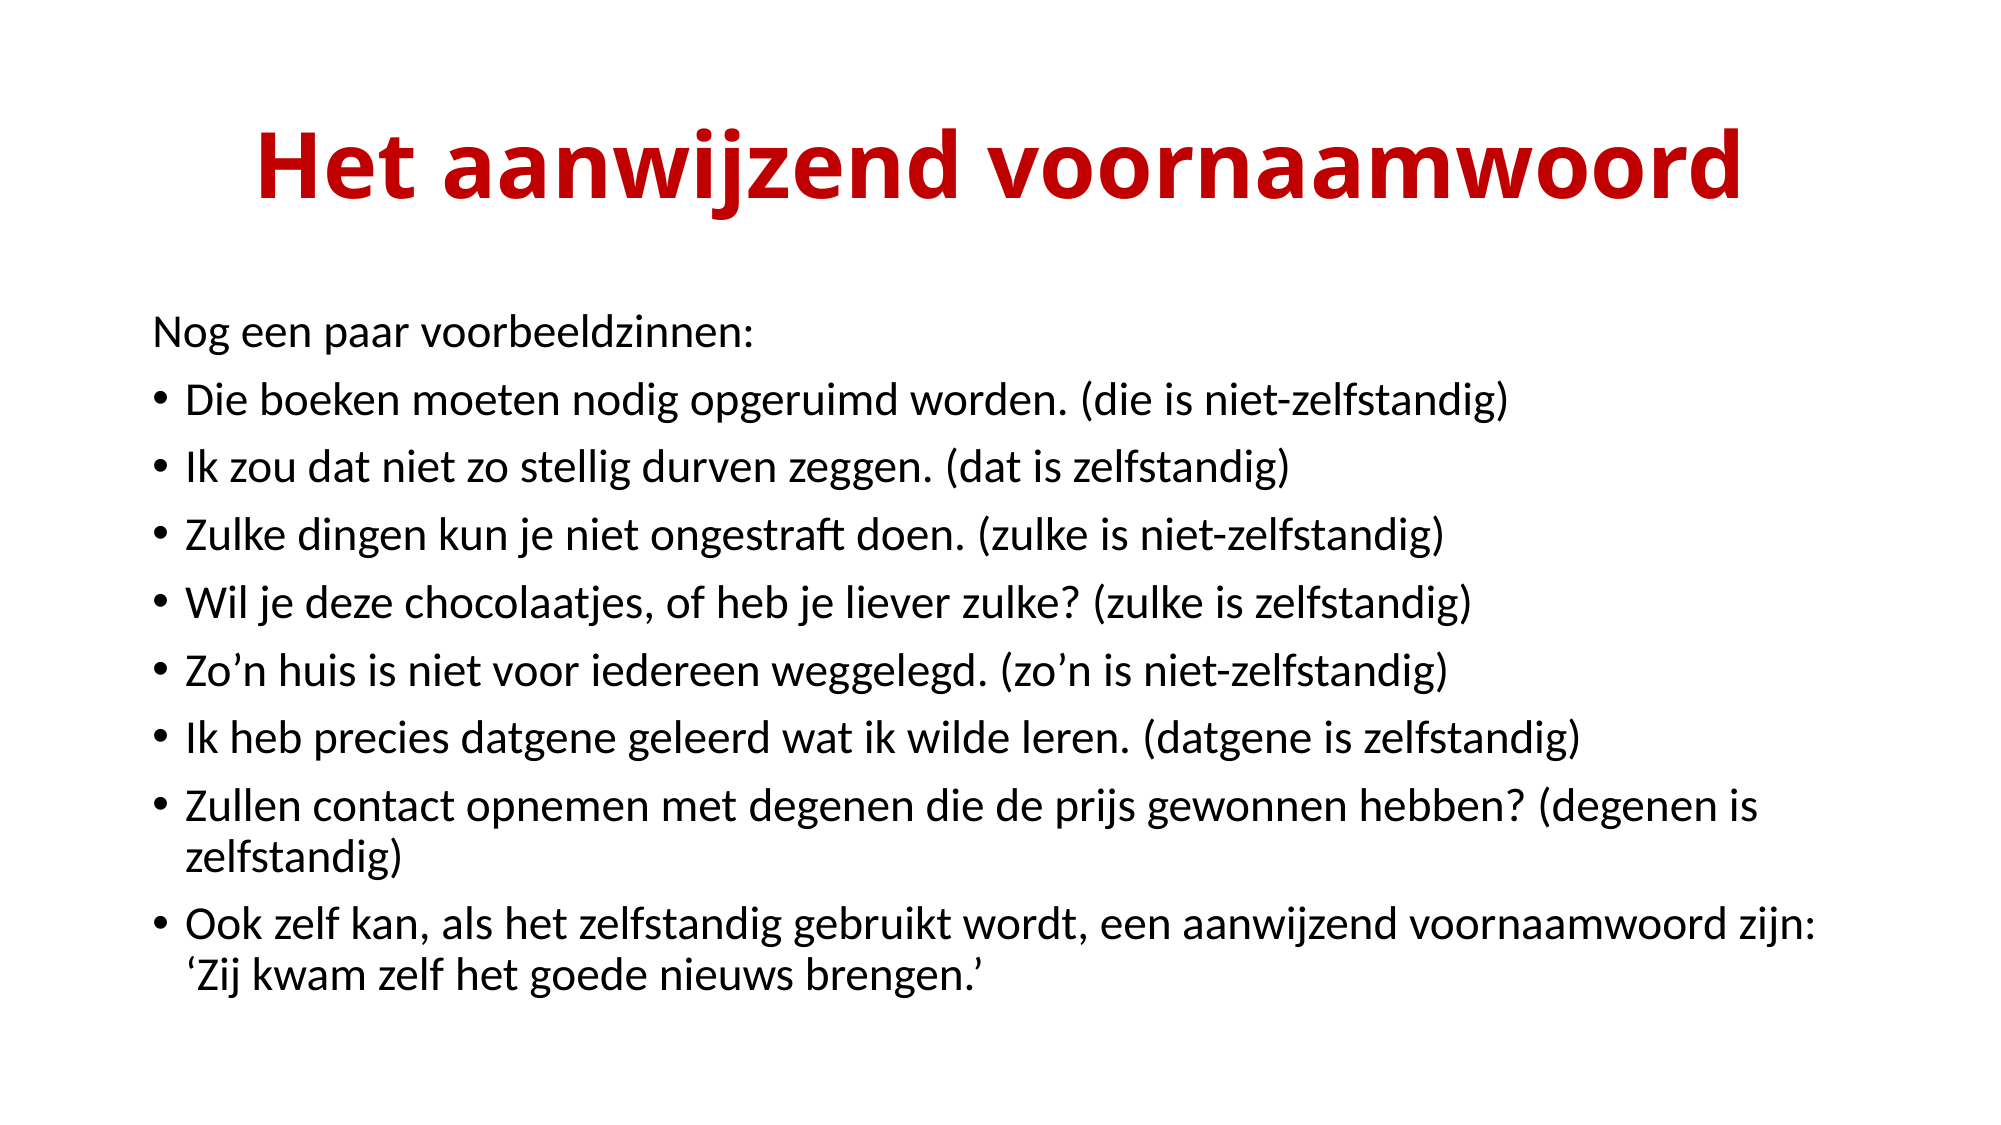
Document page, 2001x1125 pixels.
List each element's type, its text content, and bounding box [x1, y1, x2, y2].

list Nog een paar voorbeeldzinnen: Die boeken moeten nodig opgeruimd worden. (die is niet-zelfstandig) Ik zou dat niet zo stellig durven zeggen. (dat is zelfstandig) Zulke dingen kun je niet ongestraft doen. (zulke is niet-zelfstandig) Wil je deze chocolaatjes, of heb je liever zulke? (zulke is zelfstandig) Zo’n huis is niet voor iedereen weggelegd. (zo’n is niet-zelfstandig) Ik heb precies datgene geleerd wat ik wilde leren. (datgene is zelfstandig) Zullen contact opnemen met degenen die de prijs gewonnen hebben? (degenen is zelfstandig) Ook zelf kan, als het zelfstandig gebruikt wordt, een aanwijzend voornaamwoord zijn: ‘Zij kwam zelf het goede nieuws brengen.’ [137, 299, 1863, 1014]
title Het aanwijzend voornaamwoord [137, 59, 1863, 278]
